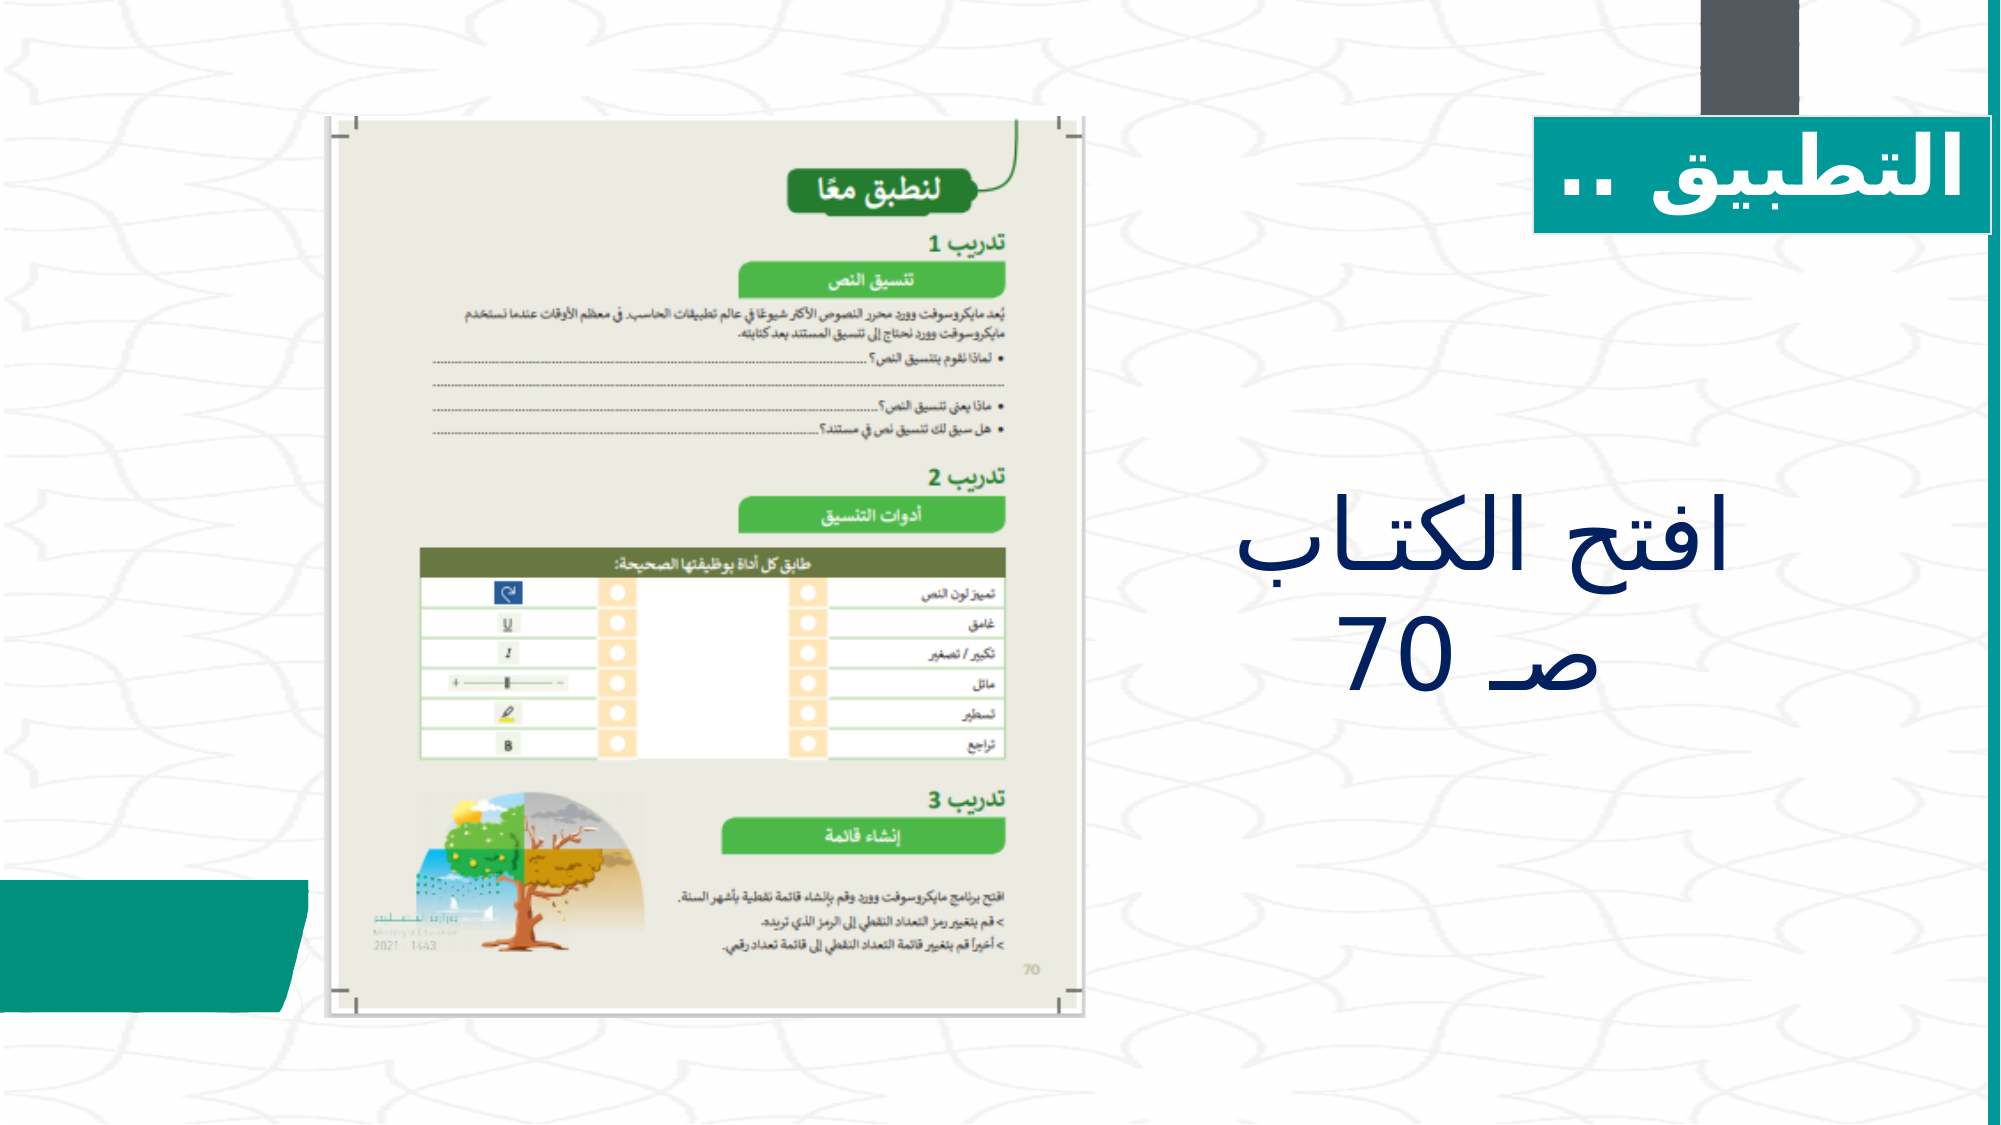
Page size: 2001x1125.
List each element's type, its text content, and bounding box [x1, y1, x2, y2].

text_box التطبيق .. [1532, 115, 1992, 235]
picture [0, 0, 2001, 1125]
text_box افتح الكتـاب صـ 70 [1168, 463, 1799, 718]
